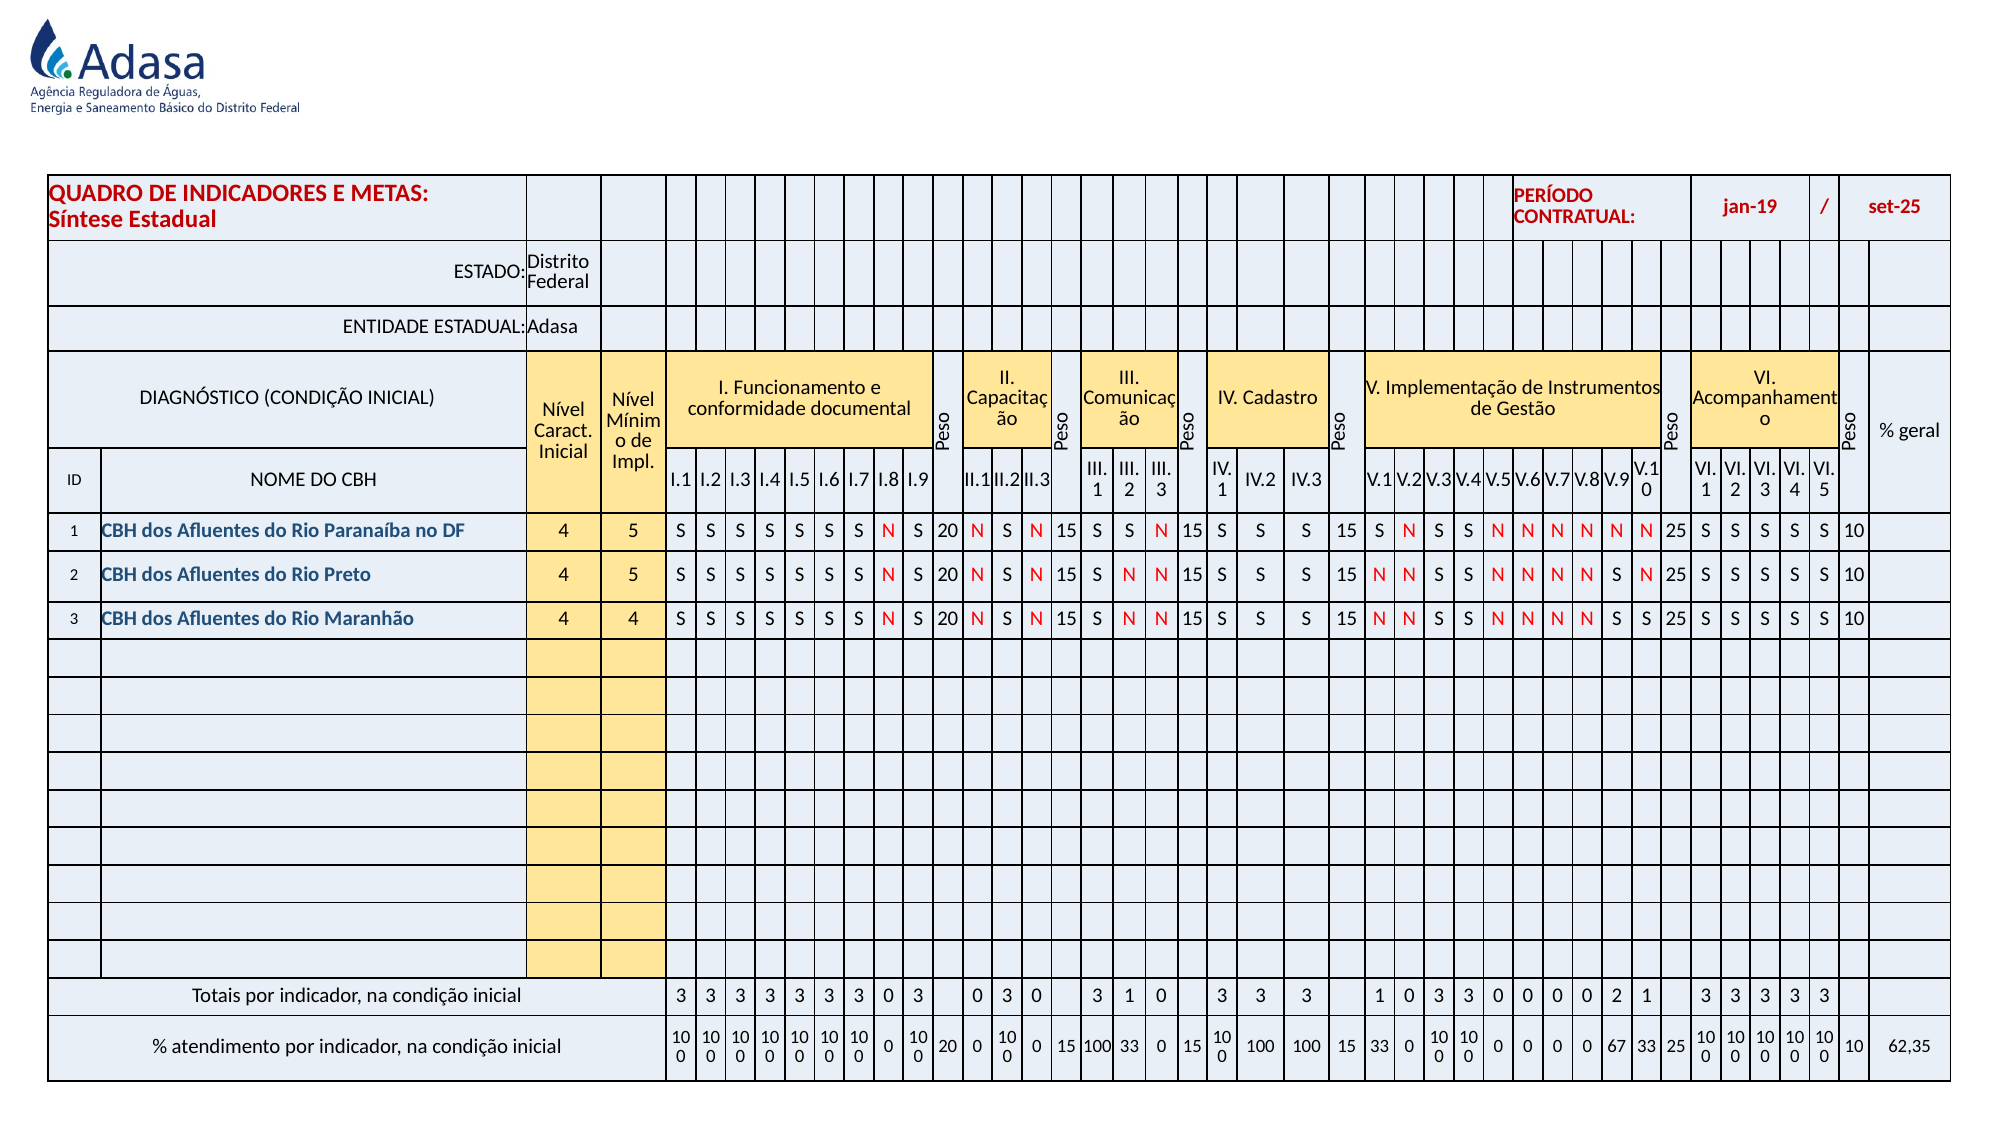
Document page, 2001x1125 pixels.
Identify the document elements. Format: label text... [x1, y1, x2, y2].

table_cell N [1573, 552, 1601, 601]
table_cell [1484, 903, 1512, 939]
table_cell [1052, 866, 1080, 902]
table_cell 100 [786, 1016, 814, 1080]
table_cell [1238, 941, 1283, 977]
table_cell [1781, 640, 1809, 676]
table_cell VI.3 [1751, 449, 1779, 512]
table_cell [1722, 678, 1749, 714]
table_cell 0 [964, 979, 991, 1015]
table_cell N [1366, 603, 1394, 638]
table_cell [1395, 307, 1423, 350]
table_cell [1573, 791, 1601, 826]
table_cell [1330, 828, 1364, 864]
table_cell S [1692, 603, 1720, 638]
table_cell [1810, 678, 1838, 714]
table_cell [1238, 828, 1283, 864]
table_cell [845, 828, 873, 864]
table_cell N [1484, 552, 1512, 601]
table_cell [1484, 678, 1512, 714]
table_cell 3 [1285, 979, 1328, 1015]
table_cell [1425, 903, 1453, 939]
table_header [786, 176, 814, 240]
table_cell 100 [1285, 1016, 1328, 1080]
table_cell [1023, 715, 1051, 751]
table_cell [1023, 640, 1051, 676]
table_cell [1330, 241, 1364, 305]
table_cell [1366, 678, 1394, 714]
table_cell 1 [1633, 979, 1660, 1015]
table_cell [1870, 603, 1950, 638]
table_cell [1692, 791, 1720, 826]
table_cell [1722, 640, 1749, 676]
table_cell [1840, 678, 1868, 714]
table_cell [102, 678, 526, 714]
table_cell [1455, 678, 1483, 714]
table_cell 0 [1146, 979, 1177, 1015]
table_cell Peso [1840, 352, 1868, 512]
table_cell [602, 640, 665, 676]
table_cell [845, 866, 873, 902]
table_cell S [756, 514, 784, 550]
table_cell I.7 [845, 449, 873, 512]
table_cell [1455, 903, 1483, 939]
table_cell II.3 [1023, 449, 1051, 512]
table_cell [1455, 828, 1483, 864]
table_cell S [1603, 603, 1631, 638]
table_cell S [1425, 552, 1453, 601]
table_cell [1573, 640, 1601, 676]
table_cell [1330, 979, 1364, 1015]
table_cell [1179, 828, 1206, 864]
table_cell [1208, 753, 1236, 789]
table_cell [1366, 753, 1394, 789]
table_header [756, 176, 784, 240]
table_cell Peso [934, 352, 962, 512]
table_cell [1840, 941, 1868, 977]
table_cell I.2 [697, 449, 725, 512]
table_cell [1114, 941, 1145, 977]
table_cell 3 [904, 979, 932, 1015]
table_cell N [1114, 603, 1145, 638]
table_cell [1114, 715, 1145, 751]
table_cell [1208, 866, 1236, 902]
table_cell Nível Mínimo de Impl. [602, 352, 665, 512]
table_cell [1633, 640, 1660, 676]
table_cell [1425, 866, 1453, 902]
table_cell [815, 903, 843, 939]
table_cell S [1692, 552, 1720, 601]
table_cell [527, 866, 600, 902]
table_cell [1751, 828, 1779, 864]
table_cell [527, 715, 600, 751]
table_cell % atendimento por indicador, na condição inicial [49, 1016, 665, 1080]
table_cell S [1238, 603, 1283, 638]
table_cell [1722, 903, 1749, 939]
table_cell 0 [1023, 979, 1051, 1015]
table_header [993, 176, 1021, 240]
table_cell III. Comunicação [1082, 352, 1177, 447]
table_cell [1052, 979, 1080, 1015]
table_cell 1 [49, 514, 100, 550]
table_cell [1692, 307, 1720, 350]
table_cell S [1082, 552, 1112, 601]
table_cell V.8 [1573, 449, 1601, 512]
table_cell 15 [1330, 514, 1364, 550]
table_cell VI.1 [1692, 449, 1720, 512]
table_cell [815, 241, 843, 305]
table_cell [1603, 241, 1631, 305]
table_cell 2 [1603, 979, 1631, 1015]
table_cell [1722, 828, 1749, 864]
table_cell [1514, 241, 1542, 305]
table_cell N [1544, 514, 1572, 550]
table_cell II.2 [993, 449, 1021, 512]
table_cell [1722, 241, 1749, 305]
table_cell S [993, 514, 1021, 550]
table_cell [1484, 307, 1512, 350]
table_cell [875, 753, 902, 789]
table_cell [1781, 791, 1809, 826]
table_cell 3 [667, 979, 695, 1015]
table_cell [1425, 715, 1453, 751]
table_cell IV.1 [1208, 449, 1236, 512]
table_cell [667, 791, 695, 826]
table_cell [1603, 715, 1631, 751]
table_cell S [786, 552, 814, 601]
table_cell N [875, 552, 902, 601]
table_cell S [697, 552, 725, 601]
table_cell 20 [934, 514, 962, 550]
table_cell Totais por indicador, na condição inicial [49, 979, 665, 1015]
table_cell [1514, 866, 1542, 902]
table_cell [1455, 307, 1483, 350]
table_cell [1870, 828, 1950, 864]
table_cell N [1573, 514, 1601, 550]
table_cell IV.2 [1238, 449, 1283, 512]
table_cell [1455, 241, 1483, 305]
table_cell [1484, 241, 1512, 305]
table_cell [1114, 307, 1145, 350]
table_cell [1146, 753, 1177, 789]
table_cell [875, 678, 902, 714]
table_cell N [1484, 514, 1512, 550]
table_cell [1366, 791, 1394, 826]
table_cell 15 [1052, 1016, 1080, 1080]
table_cell 20 [934, 552, 962, 601]
table_cell 100 [1781, 1016, 1809, 1080]
table_cell [1366, 307, 1394, 350]
table_cell V.9 [1603, 449, 1631, 512]
table_cell [904, 640, 932, 676]
table_cell [1395, 828, 1423, 864]
table_cell [1179, 791, 1206, 826]
table_cell [102, 941, 526, 977]
table_cell [602, 941, 665, 977]
table_cell [964, 791, 991, 826]
table_cell [1146, 941, 1177, 977]
table_cell 0 [1023, 1016, 1051, 1080]
table_cell [993, 241, 1021, 305]
table_cell [1810, 828, 1838, 864]
table_cell [1484, 753, 1512, 789]
table_cell [1330, 866, 1364, 902]
table_cell [1751, 241, 1779, 305]
table_cell N [1023, 514, 1051, 550]
table_cell N [875, 603, 902, 638]
table_cell [1870, 753, 1950, 789]
table_cell S [1114, 514, 1145, 550]
table_cell [845, 941, 873, 977]
table_cell [1330, 903, 1364, 939]
table_cell DIAGNÓSTICO (CONDIÇÃO INICIAL) [49, 352, 526, 447]
table_cell [1023, 866, 1051, 902]
table_cell [964, 307, 991, 350]
table_cell [1484, 640, 1512, 676]
table_cell [1238, 678, 1283, 714]
table_cell S [1810, 514, 1838, 550]
table_cell % geral [1870, 352, 1950, 512]
table_cell 0 [1484, 979, 1512, 1015]
table_header / [1810, 176, 1838, 240]
table_cell 15 [1052, 514, 1080, 550]
table_cell [726, 715, 754, 751]
table_cell [934, 241, 962, 305]
table_cell [1544, 678, 1572, 714]
table_cell S [993, 552, 1021, 601]
table_cell S [815, 552, 843, 601]
table_cell [993, 715, 1021, 751]
table_cell S [667, 552, 695, 601]
table_cell 100 [815, 1016, 843, 1080]
table_cell 100 [1751, 1016, 1779, 1080]
table_cell [1052, 941, 1080, 977]
table_cell [875, 307, 902, 350]
table_header [1285, 176, 1328, 240]
table_header [934, 176, 962, 240]
table_header set-25 [1840, 176, 1950, 240]
table_cell [1208, 828, 1236, 864]
table_cell N [1023, 552, 1051, 601]
table_cell [1484, 791, 1512, 826]
table_cell [667, 941, 695, 977]
table_cell 33 [1633, 1016, 1660, 1080]
table_cell [1840, 791, 1868, 826]
table_cell 2 [49, 552, 100, 601]
table_cell [993, 903, 1021, 939]
table_cell [527, 640, 600, 676]
table_cell S [667, 603, 695, 638]
table_cell I.4 [756, 449, 784, 512]
table_cell S [1751, 603, 1779, 638]
table_cell S [904, 603, 932, 638]
table_cell [49, 640, 100, 676]
table_cell [1603, 828, 1631, 864]
table_cell V.5 [1484, 449, 1512, 512]
table_cell [875, 866, 902, 902]
table_cell [1285, 241, 1328, 305]
table_cell [667, 241, 695, 305]
table_cell 15 [1179, 552, 1206, 601]
table_cell [602, 241, 665, 305]
table_cell [904, 678, 932, 714]
table_cell [1146, 678, 1177, 714]
table_cell S [756, 552, 784, 601]
table_cell [1544, 866, 1572, 902]
table_cell [756, 903, 784, 939]
table_cell VI.5 [1810, 449, 1838, 512]
table_cell [1870, 307, 1950, 350]
table_cell 3 [1208, 979, 1236, 1015]
table_cell [845, 678, 873, 714]
table_cell [1633, 241, 1660, 305]
table_cell 100 [1810, 1016, 1838, 1080]
table_cell 3 [1751, 979, 1779, 1015]
table_cell [1573, 241, 1601, 305]
table_cell [1366, 241, 1394, 305]
table_cell [934, 753, 962, 789]
table_cell [1395, 715, 1423, 751]
table_header [527, 176, 600, 240]
table_cell [1082, 307, 1112, 350]
table_cell [964, 903, 991, 939]
table_cell 0 [875, 979, 902, 1015]
table_cell [756, 866, 784, 902]
table_cell [1395, 640, 1423, 676]
table_cell [1662, 791, 1690, 826]
table_cell S [815, 514, 843, 550]
table_cell 100 [993, 1016, 1021, 1080]
table_cell S [1781, 552, 1809, 601]
table_cell S [1208, 514, 1236, 550]
table_cell [993, 678, 1021, 714]
table_cell [1662, 640, 1690, 676]
table_cell N [1484, 603, 1512, 638]
table_cell S [815, 603, 843, 638]
table_cell [1781, 678, 1809, 714]
table_cell [1114, 241, 1145, 305]
table_cell [786, 903, 814, 939]
table_cell Peso [1330, 352, 1364, 512]
table_cell [726, 640, 754, 676]
table_cell [1633, 866, 1660, 902]
table_cell N [964, 552, 991, 601]
table_cell [1722, 715, 1749, 751]
table_cell [1114, 753, 1145, 789]
table_cell [875, 791, 902, 826]
table_cell S [667, 514, 695, 550]
table_cell [1603, 866, 1631, 902]
table_cell N [1514, 514, 1542, 550]
table_cell [786, 307, 814, 350]
table_cell [1023, 307, 1051, 350]
table_cell [1082, 715, 1112, 751]
table_header [815, 176, 843, 240]
table_cell [1544, 640, 1572, 676]
table_cell N [1395, 514, 1423, 550]
table_cell [726, 753, 754, 789]
table_cell [602, 307, 665, 350]
table_cell [786, 828, 814, 864]
table_cell [1208, 678, 1236, 714]
table_cell [904, 903, 932, 939]
table_cell [1082, 828, 1112, 864]
table_cell 4 [602, 603, 665, 638]
table_cell [1425, 678, 1453, 714]
table_header [726, 176, 754, 240]
table_cell [1781, 866, 1809, 902]
table_cell [1692, 866, 1720, 902]
table_header [602, 176, 665, 240]
table_cell [815, 640, 843, 676]
table_cell S [845, 603, 873, 638]
table_cell [1208, 791, 1236, 826]
table_cell [1781, 903, 1809, 939]
table_cell [1662, 753, 1690, 789]
table_cell S [1810, 552, 1838, 601]
table_cell [1330, 678, 1364, 714]
table_cell N [1023, 603, 1051, 638]
table_cell [1425, 640, 1453, 676]
table_cell [697, 715, 725, 751]
table_cell [815, 941, 843, 977]
table_cell [527, 791, 600, 826]
table_cell S [1208, 603, 1236, 638]
table_cell [1484, 828, 1512, 864]
table_cell [1285, 903, 1328, 939]
table_cell [1179, 678, 1206, 714]
table_cell V.3 [1425, 449, 1453, 512]
table_cell [1603, 753, 1631, 789]
table_cell [1238, 241, 1283, 305]
table_cell [1514, 828, 1542, 864]
table_cell [934, 715, 962, 751]
table_cell [1395, 941, 1423, 977]
table_cell S [1285, 552, 1328, 601]
table_cell [1781, 715, 1809, 751]
table_cell [815, 307, 843, 350]
table_cell [964, 241, 991, 305]
table_cell 3 [1455, 979, 1483, 1015]
table_cell [1662, 979, 1690, 1015]
table_cell 3 [697, 979, 725, 1015]
table_cell 100 [667, 1016, 695, 1080]
table_cell [1208, 715, 1236, 751]
table_cell [1425, 241, 1453, 305]
table_cell [527, 941, 600, 977]
table_cell [1395, 241, 1423, 305]
table_cell II. Capacitação [964, 352, 1051, 447]
table_cell [1810, 791, 1838, 826]
table_cell [1455, 941, 1483, 977]
table_cell [1146, 828, 1177, 864]
table_cell S [1722, 514, 1749, 550]
table_cell N [1146, 603, 1177, 638]
table_cell [786, 791, 814, 826]
table_cell [1840, 979, 1868, 1015]
table_cell [964, 715, 991, 751]
table_cell [934, 307, 962, 350]
table_cell 0 [1573, 1016, 1601, 1080]
table_cell [1052, 828, 1080, 864]
table_cell [697, 791, 725, 826]
table_cell [1810, 241, 1838, 305]
table_cell [1330, 715, 1364, 751]
table_cell [726, 903, 754, 939]
table_header [1330, 176, 1364, 240]
table_cell [756, 715, 784, 751]
table_cell [1052, 678, 1080, 714]
table_cell 15 [1052, 552, 1080, 601]
table_cell [904, 866, 932, 902]
table_cell 100 [1082, 1016, 1112, 1080]
table_header jan-19 [1692, 176, 1809, 240]
table_cell [1114, 866, 1145, 902]
table_cell S [1633, 603, 1660, 638]
table_cell [667, 866, 695, 902]
table_cell [1781, 828, 1809, 864]
table_cell I.1 [667, 449, 695, 512]
table_cell [697, 941, 725, 977]
table_cell [1722, 866, 1749, 902]
table_cell V.4 [1455, 449, 1483, 512]
table_cell [815, 678, 843, 714]
table_cell [667, 828, 695, 864]
table_cell [964, 828, 991, 864]
table_cell S [904, 514, 932, 550]
table_header PERÍODO CONTRATUAL: [1514, 176, 1690, 240]
table_cell 10 [1840, 603, 1868, 638]
table_cell 15 [1330, 552, 1364, 601]
table_cell [1633, 791, 1660, 826]
table_cell [934, 640, 962, 676]
table_cell S [1082, 514, 1112, 550]
table_cell [1544, 791, 1572, 826]
table_cell [1840, 640, 1868, 676]
table_cell [697, 678, 725, 714]
table_cell [1870, 640, 1950, 676]
table_cell [1082, 241, 1112, 305]
table_cell [1023, 241, 1051, 305]
table_cell [602, 715, 665, 751]
table_cell [1023, 903, 1051, 939]
table_cell V.2 [1395, 449, 1423, 512]
table_cell [1633, 715, 1660, 751]
table_cell [1781, 307, 1809, 350]
table_cell 5 [602, 552, 665, 601]
table_cell S [845, 514, 873, 550]
table_cell 1 [1366, 979, 1394, 1015]
table_cell [1603, 307, 1631, 350]
table_cell S [1366, 514, 1394, 550]
table_cell [1082, 903, 1112, 939]
table_cell [1514, 678, 1542, 714]
table_cell [875, 903, 902, 939]
table_cell [875, 715, 902, 751]
table_cell [697, 866, 725, 902]
table_cell [993, 791, 1021, 826]
table_cell [1285, 715, 1328, 751]
table_cell S [1082, 603, 1112, 638]
table_cell [1146, 715, 1177, 751]
table_cell [845, 753, 873, 789]
table_cell N [1544, 552, 1572, 601]
table_cell [1238, 307, 1283, 350]
table_cell [1810, 903, 1838, 939]
table_cell [1146, 866, 1177, 902]
table_cell [1751, 791, 1779, 826]
table_cell 3 [1238, 979, 1283, 1015]
table_cell [1285, 828, 1328, 864]
table_cell [1870, 678, 1950, 714]
table_cell 25 [1662, 552, 1690, 601]
table_cell [1395, 678, 1423, 714]
table_cell [697, 307, 725, 350]
table_cell [1455, 791, 1483, 826]
table_cell [102, 828, 526, 864]
table_cell [964, 941, 991, 977]
table_cell [1514, 640, 1542, 676]
table_cell 3 [1781, 979, 1809, 1015]
table_cell NOME DO CBH [102, 449, 526, 512]
table_header [1114, 176, 1145, 240]
table_header [1366, 176, 1394, 240]
table_cell [1544, 828, 1572, 864]
table_cell I.3 [726, 449, 754, 512]
table_cell [1751, 307, 1779, 350]
table_cell [1208, 941, 1236, 977]
table_cell [756, 640, 784, 676]
table_cell [1455, 640, 1483, 676]
table_cell [845, 241, 873, 305]
table_cell 3 [1425, 979, 1453, 1015]
table_cell [1514, 753, 1542, 789]
table_cell 15 [1179, 514, 1206, 550]
table_cell [1662, 307, 1690, 350]
table_cell [1179, 640, 1206, 676]
table_cell 3 [1082, 979, 1112, 1015]
table_cell [875, 640, 902, 676]
table_cell [1633, 753, 1660, 789]
table_cell S [756, 603, 784, 638]
table_cell [1722, 307, 1749, 350]
table_cell [1633, 678, 1660, 714]
table_cell [697, 828, 725, 864]
table_cell [726, 828, 754, 864]
table_cell [1840, 307, 1868, 350]
table_cell [1285, 307, 1328, 350]
table_cell [1544, 307, 1572, 350]
table_cell [1082, 941, 1112, 977]
table_cell [1603, 640, 1631, 676]
table_cell [726, 678, 754, 714]
table_cell I. Funcionamento e conformidade documental [667, 352, 932, 447]
table_cell [602, 678, 665, 714]
table_cell [904, 307, 932, 350]
table_cell N [1146, 514, 1177, 550]
table_cell ESTADO: [49, 241, 526, 305]
table_header [697, 176, 725, 240]
table_cell [1810, 640, 1838, 676]
table_cell [1692, 241, 1720, 305]
table_cell I.8 [875, 449, 902, 512]
table_cell [1285, 753, 1328, 789]
table_cell [1544, 241, 1572, 305]
table_cell S [1455, 514, 1483, 550]
table_cell [1366, 715, 1394, 751]
table_cell 10 [1840, 552, 1868, 601]
table_cell 100 [1722, 1016, 1749, 1080]
table_cell S [786, 514, 814, 550]
table_cell [964, 753, 991, 789]
table_cell 100 [1455, 1016, 1483, 1080]
table_cell [756, 941, 784, 977]
table_cell [1285, 941, 1328, 977]
table_cell S [697, 514, 725, 550]
table_cell [1870, 903, 1950, 939]
table_header [667, 176, 695, 240]
table_cell [1082, 753, 1112, 789]
table_cell [875, 941, 902, 977]
table_header QUADRO DE INDICADORES E METAS: Síntese Estadual [49, 176, 526, 240]
table_cell N [1573, 603, 1601, 638]
table_cell [756, 307, 784, 350]
table_cell [1870, 791, 1950, 826]
table_cell [1455, 715, 1483, 751]
table_cell 100 [726, 1016, 754, 1080]
table_cell [756, 678, 784, 714]
table_cell [1052, 715, 1080, 751]
table_cell [1781, 753, 1809, 789]
table_cell [49, 903, 100, 939]
table_cell S [1425, 603, 1453, 638]
table_cell N [964, 514, 991, 550]
table_cell [993, 828, 1021, 864]
table_cell 0 [875, 1016, 902, 1080]
table_cell N [1603, 514, 1631, 550]
table_cell [1395, 903, 1423, 939]
table_cell VI. Acompanhamento [1692, 352, 1838, 447]
table_cell [904, 241, 932, 305]
table_cell [1870, 514, 1950, 550]
table_cell [1052, 753, 1080, 789]
table_cell [1692, 678, 1720, 714]
table_cell [1238, 866, 1283, 902]
table_cell [1330, 753, 1364, 789]
table_cell [102, 715, 526, 751]
table_cell [964, 640, 991, 676]
table_cell [1722, 753, 1749, 789]
table_cell [1573, 828, 1601, 864]
table_cell [1633, 307, 1660, 350]
table_header [1425, 176, 1453, 240]
table_cell [1285, 640, 1328, 676]
table_cell [1751, 715, 1779, 751]
table_cell [1366, 640, 1394, 676]
table_cell [1544, 903, 1572, 939]
table_header [1023, 176, 1051, 240]
table_cell [697, 903, 725, 939]
table_cell [1662, 715, 1690, 751]
table_cell [527, 678, 600, 714]
table_cell 15 [1330, 603, 1364, 638]
table_cell 62,35 [1870, 1016, 1950, 1080]
table_cell V.1 [1366, 449, 1394, 512]
table_cell III.3 [1146, 449, 1177, 512]
table_cell [815, 791, 843, 826]
table_cell [527, 753, 600, 789]
table_cell [1573, 941, 1601, 977]
table_cell 100 [1208, 1016, 1236, 1080]
table_cell 10 [1840, 514, 1868, 550]
table_cell [1052, 241, 1080, 305]
table_cell [1692, 715, 1720, 751]
table_cell [786, 866, 814, 902]
table_cell [1082, 866, 1112, 902]
table_cell [1603, 791, 1631, 826]
table_cell [1810, 866, 1838, 902]
table_cell Peso [1052, 352, 1080, 512]
table_cell [875, 828, 902, 864]
table_cell N [1395, 603, 1423, 638]
table_cell [1573, 753, 1601, 789]
table_cell [934, 903, 962, 939]
table_cell [786, 715, 814, 751]
table_cell S [726, 552, 754, 601]
table_cell N [1514, 552, 1542, 601]
table_cell [602, 828, 665, 864]
table_cell [1573, 307, 1601, 350]
table_cell [904, 828, 932, 864]
table_cell II.1 [964, 449, 991, 512]
table_cell S [1692, 514, 1720, 550]
table_cell [1603, 678, 1631, 714]
table_cell 100 [1692, 1016, 1720, 1080]
table_cell 3 [756, 979, 784, 1015]
table_header [904, 176, 932, 240]
table_cell S [1208, 552, 1236, 601]
table_cell [964, 866, 991, 902]
table_cell [786, 753, 814, 789]
table_cell [1603, 903, 1631, 939]
table_cell [1023, 753, 1051, 789]
table_cell S [904, 552, 932, 601]
table_cell [786, 941, 814, 977]
table_cell [1840, 715, 1868, 751]
table_cell [1544, 941, 1572, 977]
table_cell 0 [1146, 1016, 1177, 1080]
table_cell [102, 791, 526, 826]
table_cell [602, 866, 665, 902]
table_cell [527, 903, 600, 939]
table_cell S [726, 514, 754, 550]
table_cell [1425, 828, 1453, 864]
table_cell [1366, 866, 1394, 902]
table_cell [1146, 791, 1177, 826]
table_header [1208, 176, 1236, 240]
table_cell [815, 866, 843, 902]
table_cell S [1810, 603, 1838, 638]
table_cell [697, 241, 725, 305]
table_cell [1692, 941, 1720, 977]
table_cell III.2 [1114, 449, 1145, 512]
table_cell [1870, 241, 1950, 305]
table_cell Nível Caract. Inicial [527, 352, 600, 512]
table_cell [786, 241, 814, 305]
table_cell [1751, 866, 1779, 902]
table_cell 4 [527, 514, 600, 550]
table_cell [667, 715, 695, 751]
table_header [875, 176, 902, 240]
table_cell [1751, 640, 1779, 676]
table_cell V. Implementação de Instrumentos de Gestão [1366, 352, 1660, 447]
table_cell [1455, 866, 1483, 902]
table_cell [1330, 307, 1364, 350]
table_cell [1146, 640, 1177, 676]
table_cell [667, 678, 695, 714]
table_cell 0 [1514, 979, 1542, 1015]
table_cell [1023, 791, 1051, 826]
table_cell [1544, 753, 1572, 789]
table_cell [1573, 678, 1601, 714]
table_cell S [1238, 514, 1283, 550]
table_cell S [1781, 603, 1809, 638]
table_cell 0 [1573, 979, 1601, 1015]
table_header [1146, 176, 1177, 240]
table_cell 4 [527, 552, 600, 601]
table_cell 3 [815, 979, 843, 1015]
table_cell [102, 903, 526, 939]
table_cell 0 [1514, 1016, 1542, 1080]
table_cell [1751, 941, 1779, 977]
table_cell 15 [1179, 603, 1206, 638]
table_cell [1692, 753, 1720, 789]
table_cell N [1633, 552, 1660, 601]
table_cell [1023, 941, 1051, 977]
table_cell [993, 941, 1021, 977]
table_cell [102, 866, 526, 902]
table_header [1238, 176, 1283, 240]
table_cell [756, 241, 784, 305]
table_cell 33 [1366, 1016, 1394, 1080]
table_cell [1425, 791, 1453, 826]
table_cell [1514, 791, 1542, 826]
table_cell [1573, 715, 1601, 751]
table_cell S [1781, 514, 1809, 550]
table_cell I.6 [815, 449, 843, 512]
table_cell VI.2 [1722, 449, 1749, 512]
table_cell S [1751, 552, 1779, 601]
table_cell N [1146, 552, 1177, 601]
table_cell [934, 941, 962, 977]
table_cell [1692, 640, 1720, 676]
table_cell ENTIDADE ESTADUAL: [49, 307, 526, 350]
table_cell [815, 753, 843, 789]
table_cell [1544, 715, 1572, 751]
table_cell [1662, 903, 1690, 939]
table_cell [1751, 903, 1779, 939]
table_cell S [1285, 514, 1328, 550]
table_cell ID [49, 449, 100, 512]
table_cell [1146, 307, 1177, 350]
table_cell [726, 791, 754, 826]
table_cell [1870, 941, 1950, 977]
table_cell N [875, 514, 902, 550]
table_cell [1052, 307, 1080, 350]
table_cell [1179, 979, 1206, 1015]
table_cell [1514, 941, 1542, 977]
table_cell [1082, 640, 1112, 676]
table_cell Adasa [527, 307, 600, 350]
table_cell 67 [1603, 1016, 1631, 1080]
table_cell [1810, 715, 1838, 751]
table_cell [1114, 678, 1145, 714]
table_cell [1238, 715, 1283, 751]
table_cell [934, 678, 962, 714]
table_cell [1208, 241, 1236, 305]
table_cell N [964, 603, 991, 638]
table_cell [49, 753, 100, 789]
table_cell [1238, 791, 1283, 826]
table_cell [993, 753, 1021, 789]
table_cell Peso [1179, 352, 1206, 512]
table_cell [602, 753, 665, 789]
table_cell 25 [1662, 514, 1690, 550]
table_cell [1722, 941, 1749, 977]
table_cell [934, 828, 962, 864]
table_cell [1781, 241, 1809, 305]
table_cell [49, 715, 100, 751]
table_cell S [1722, 552, 1749, 601]
table_cell [756, 828, 784, 864]
table_cell Peso [1662, 352, 1690, 512]
table_cell 100 [845, 1016, 873, 1080]
table_cell 15 [1179, 1016, 1206, 1080]
table_cell [934, 979, 962, 1015]
table_header [1455, 176, 1483, 240]
table_cell [1751, 753, 1779, 789]
table_cell 3 [786, 979, 814, 1015]
table_header [1082, 176, 1112, 240]
table_cell 15 [1052, 603, 1080, 638]
table_cell [1238, 903, 1283, 939]
table_cell [1870, 979, 1950, 1015]
table_cell [904, 715, 932, 751]
table_cell S [845, 552, 873, 601]
table_cell S [1238, 552, 1283, 601]
table_cell V.7 [1544, 449, 1572, 512]
table_cell [904, 941, 932, 977]
table_cell [1179, 241, 1206, 305]
table_cell [1179, 866, 1206, 902]
table_header [1484, 176, 1512, 240]
table_cell CBH dos Afluentes do Rio Paranaíba no DF [102, 514, 526, 550]
table_cell VI.4 [1781, 449, 1809, 512]
table_cell [786, 678, 814, 714]
table_cell [667, 307, 695, 350]
table_cell [1455, 753, 1483, 789]
table_cell [49, 678, 100, 714]
table_cell [1208, 307, 1236, 350]
table_cell I.5 [786, 449, 814, 512]
table_cell [1023, 678, 1051, 714]
table_cell [1870, 715, 1950, 751]
table_cell [602, 903, 665, 939]
table_cell 20 [934, 603, 962, 638]
table_cell [49, 828, 100, 864]
table_cell S [1751, 514, 1779, 550]
table_cell [1573, 866, 1601, 902]
table_cell [1662, 941, 1690, 977]
table_cell [1662, 678, 1690, 714]
table_cell [1810, 941, 1838, 977]
table_cell [845, 791, 873, 826]
table_cell [1425, 941, 1453, 977]
table_cell S [786, 603, 814, 638]
table_cell 100 [1238, 1016, 1283, 1080]
table_cell [1662, 828, 1690, 864]
table_cell [1285, 866, 1328, 902]
table_cell [1082, 678, 1112, 714]
table_cell 3 [845, 979, 873, 1015]
table_cell 3 [1810, 979, 1838, 1015]
table_cell [1633, 941, 1660, 977]
table_cell 0 [1544, 1016, 1572, 1080]
table_cell [1238, 753, 1283, 789]
table_cell [845, 903, 873, 939]
table_cell [1082, 791, 1112, 826]
table_cell [1114, 903, 1145, 939]
table_cell [1179, 307, 1206, 350]
table_cell [1484, 941, 1512, 977]
table_cell [726, 307, 754, 350]
table_cell [49, 866, 100, 902]
table_cell [726, 941, 754, 977]
table_cell I.9 [904, 449, 932, 512]
table_header [964, 176, 991, 240]
table_cell 0 [1395, 979, 1423, 1015]
table_cell S [993, 603, 1021, 638]
table_cell [726, 866, 754, 902]
table_cell 33 [1114, 1016, 1145, 1080]
table_cell [1366, 903, 1394, 939]
table_cell [1662, 241, 1690, 305]
table_cell [993, 866, 1021, 902]
table_cell [1840, 866, 1868, 902]
table_cell S [1603, 552, 1631, 601]
table_cell 0 [1395, 1016, 1423, 1080]
table_cell 5 [602, 514, 665, 550]
table_cell 1 [1114, 979, 1145, 1015]
table_cell S [1455, 552, 1483, 601]
table_header [1179, 176, 1206, 240]
table_cell [1366, 828, 1394, 864]
table_cell [667, 903, 695, 939]
table_cell 100 [1425, 1016, 1453, 1080]
table_cell 20 [934, 1016, 962, 1080]
table_cell 0 [964, 1016, 991, 1080]
table_cell Distrito Federal [527, 241, 600, 305]
table_cell [815, 715, 843, 751]
table_cell [1285, 678, 1328, 714]
table_cell [1840, 241, 1868, 305]
table_cell S [1285, 603, 1328, 638]
table_cell N [1114, 552, 1145, 601]
table_cell [845, 307, 873, 350]
table_cell N [1395, 552, 1423, 601]
table_cell [1330, 941, 1364, 977]
table_cell [1662, 866, 1690, 902]
table_cell [1870, 866, 1950, 902]
table_cell [1425, 307, 1453, 350]
table_cell 100 [756, 1016, 784, 1080]
table_cell 10 [1840, 1016, 1868, 1080]
table_cell [815, 828, 843, 864]
table_cell V.6 [1514, 449, 1542, 512]
table_cell [1366, 941, 1394, 977]
table_cell [1633, 828, 1660, 864]
table_cell [1692, 828, 1720, 864]
table_cell 100 [697, 1016, 725, 1080]
table_cell 15 [1330, 1016, 1364, 1080]
table_cell [1692, 903, 1720, 939]
table_cell [904, 791, 932, 826]
table_cell [845, 640, 873, 676]
table_cell [1514, 307, 1542, 350]
table_cell [993, 640, 1021, 676]
table_cell [845, 715, 873, 751]
table_cell [49, 941, 100, 977]
table_cell III.1 [1082, 449, 1112, 512]
table_cell [1179, 941, 1206, 977]
table_cell [102, 753, 526, 789]
table_cell [1114, 828, 1145, 864]
table_cell S [1722, 603, 1749, 638]
table_cell [1208, 903, 1236, 939]
table_cell [1425, 753, 1453, 789]
table_cell [102, 640, 526, 676]
table_cell [1238, 640, 1283, 676]
table_cell [1722, 791, 1749, 826]
table_cell [667, 753, 695, 789]
table_cell 25 [1662, 1016, 1690, 1080]
table_cell IV.3 [1285, 449, 1328, 512]
table_cell 3 [1692, 979, 1720, 1015]
table_cell [1146, 903, 1177, 939]
table_cell [904, 753, 932, 789]
table_cell [934, 791, 962, 826]
table_cell 3 [993, 979, 1021, 1015]
table_cell [1114, 791, 1145, 826]
table_cell [1810, 753, 1838, 789]
table_cell [1573, 903, 1601, 939]
table_cell [602, 791, 665, 826]
table_cell 4 [527, 603, 600, 638]
table_cell [697, 753, 725, 789]
table_cell [1840, 828, 1868, 864]
table_header [1395, 176, 1423, 240]
table_cell [1603, 941, 1631, 977]
table_cell [726, 241, 754, 305]
table_cell 3 [726, 979, 754, 1015]
table_cell S [1455, 603, 1483, 638]
table_cell [1395, 791, 1423, 826]
table_cell [49, 791, 100, 826]
table_cell [1330, 640, 1364, 676]
table_cell [1208, 640, 1236, 676]
table_cell [1810, 307, 1838, 350]
table_cell CBH dos Afluentes do Rio Preto [102, 552, 526, 601]
table_cell [1870, 552, 1950, 601]
table_cell [1840, 753, 1868, 789]
table_cell N [1544, 603, 1572, 638]
table_cell [1052, 903, 1080, 939]
table_cell [1484, 715, 1512, 751]
table_cell 0 [1544, 979, 1572, 1015]
table_cell [1179, 753, 1206, 789]
picture [30, 18, 299, 115]
table_cell [1781, 941, 1809, 977]
table_header [845, 176, 873, 240]
table_cell IV. Cadastro [1208, 352, 1328, 447]
table_cell S [1425, 514, 1453, 550]
table_cell N [1633, 514, 1660, 550]
table_cell [1395, 866, 1423, 902]
table_cell [1179, 715, 1206, 751]
table_cell N [1514, 603, 1542, 638]
table_cell [1285, 791, 1328, 826]
table_cell 100 [904, 1016, 932, 1080]
table_cell 0 [1484, 1016, 1512, 1080]
table_cell [1751, 678, 1779, 714]
table_cell [756, 791, 784, 826]
table_cell V.10 [1633, 449, 1660, 512]
table_cell [875, 241, 902, 305]
table_cell 3 [1722, 979, 1749, 1015]
table_cell [756, 753, 784, 789]
table_cell [1514, 715, 1542, 751]
table_cell [1146, 241, 1177, 305]
table_cell [1514, 903, 1542, 939]
table_cell [667, 640, 695, 676]
table_header [1052, 176, 1080, 240]
table_cell [1330, 791, 1364, 826]
table_cell [1052, 640, 1080, 676]
table_cell [1395, 753, 1423, 789]
table_cell S [697, 603, 725, 638]
table_cell [1484, 866, 1512, 902]
table_cell S [726, 603, 754, 638]
table_cell [1023, 828, 1051, 864]
table_cell [1052, 791, 1080, 826]
table_cell [964, 678, 991, 714]
table_cell [527, 828, 600, 864]
table_cell [1114, 640, 1145, 676]
table_cell [1179, 903, 1206, 939]
table_cell [697, 640, 725, 676]
table_cell [1633, 903, 1660, 939]
table_cell 3 [49, 603, 100, 638]
table_cell [993, 307, 1021, 350]
table_cell CBH dos Afluentes do Rio Maranhão [102, 603, 526, 638]
table_cell [1840, 903, 1868, 939]
table_cell N [1366, 552, 1394, 601]
table_cell 25 [1662, 603, 1690, 638]
table_cell [786, 640, 814, 676]
table_cell [934, 866, 962, 902]
